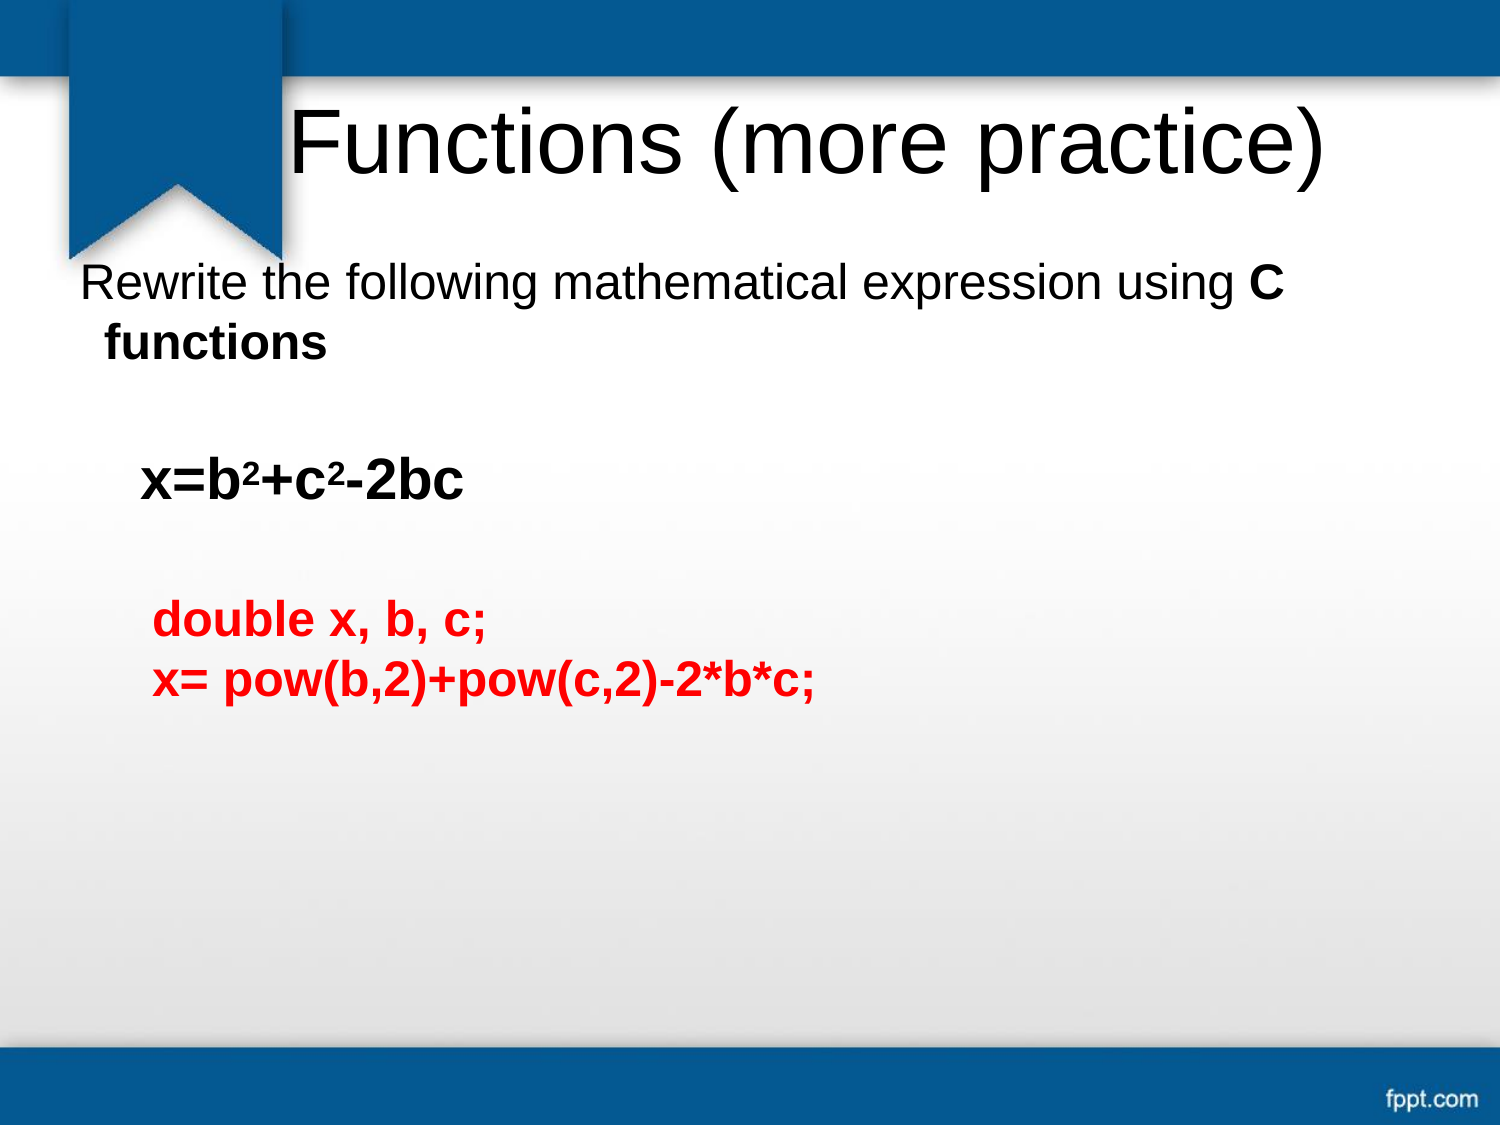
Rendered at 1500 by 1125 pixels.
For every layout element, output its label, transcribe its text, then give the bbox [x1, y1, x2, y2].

picture [0, 0, 1500, 1125]
text_box Rewrite the following mathematical expression using C functions x=b2+c2-2bc double x, b, c; x= pow(b,2)+pow(c,2)-2*b*c; [73, 247, 1300, 707]
title Functions (more practice) [285, 79, 1330, 270]
